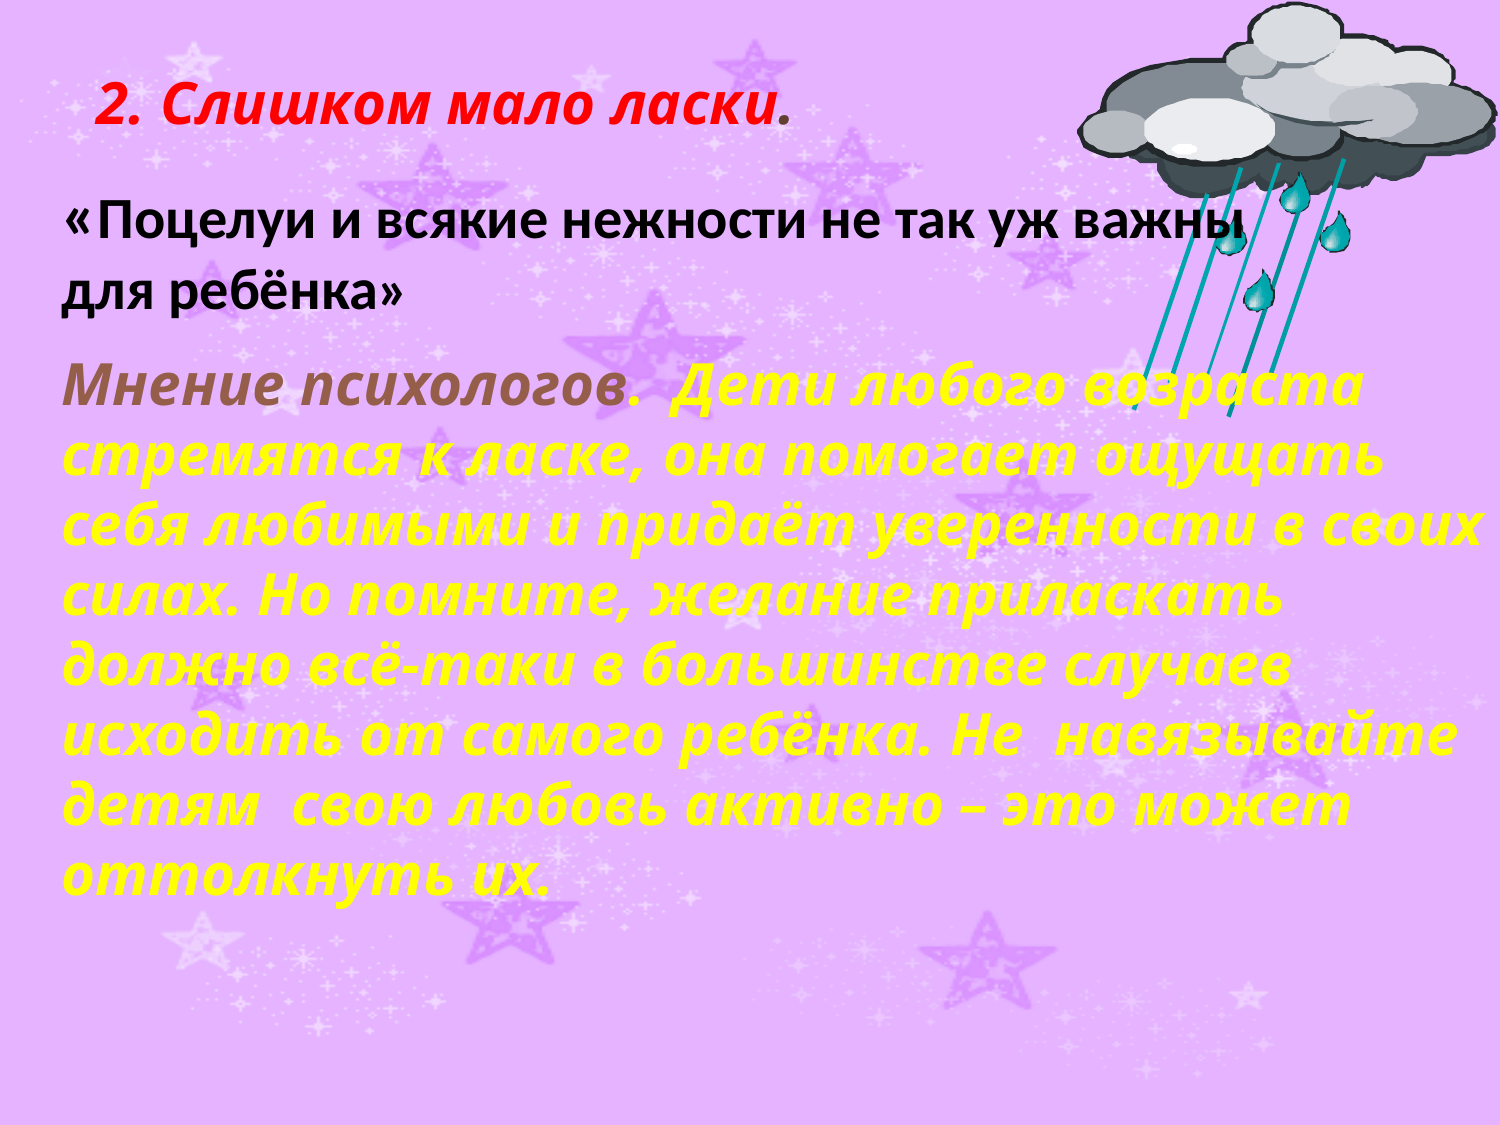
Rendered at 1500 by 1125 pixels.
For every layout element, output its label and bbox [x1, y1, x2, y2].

picture [0, 0, 1500, 1125]
text_box [1074, 0, 1500, 421]
